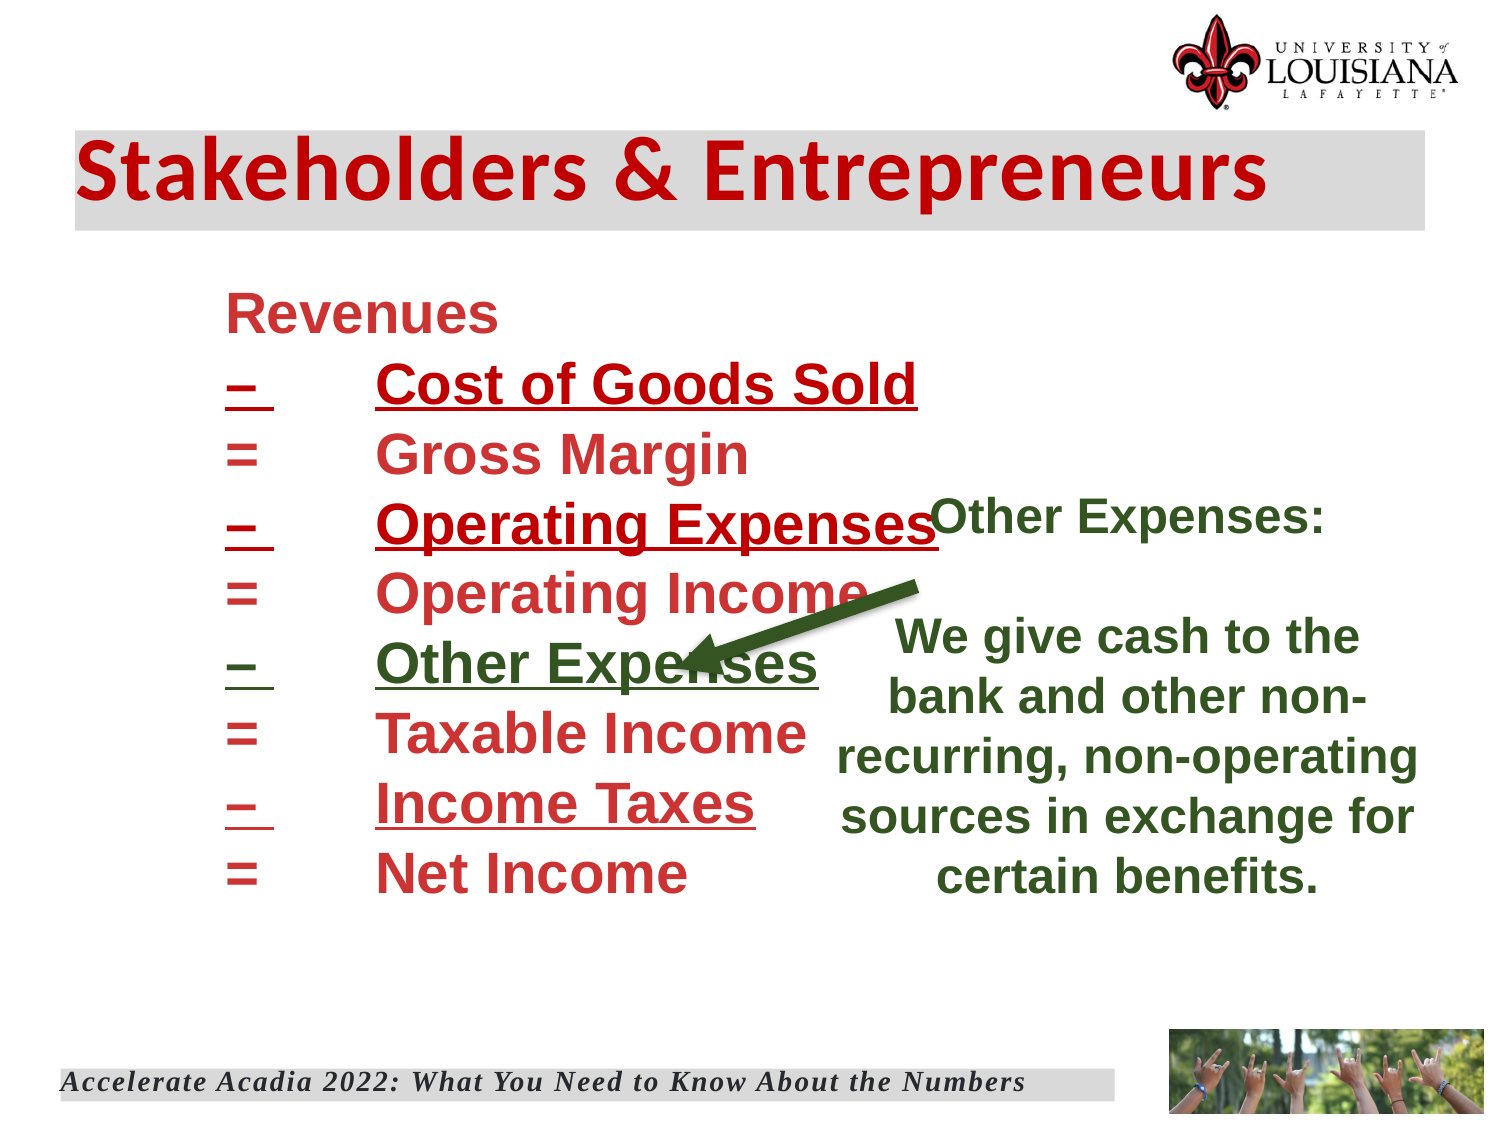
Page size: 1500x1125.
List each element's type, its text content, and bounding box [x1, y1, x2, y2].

list Revenues – Cost of Goods Sold = Gross Margin – Operating Expenses = Operating Income – Other Expenses = Taxable Income – Income Taxes = Net Income [75, 270, 1465, 982]
picture [1159, 3, 1484, 117]
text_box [675, 585, 918, 669]
text_box Stakeholders & Entrepreneurs [74, 130, 1425, 231]
text_box Other Expenses: We give cash to the bank and other non-recurring, non-operating sources in exchange for certain benefits. [819, 476, 1437, 911]
picture [1169, 1029, 1484, 1114]
text_box Accelerate Acadia 2022: What You Need to Know About the Numbers [60, 1068, 1115, 1102]
